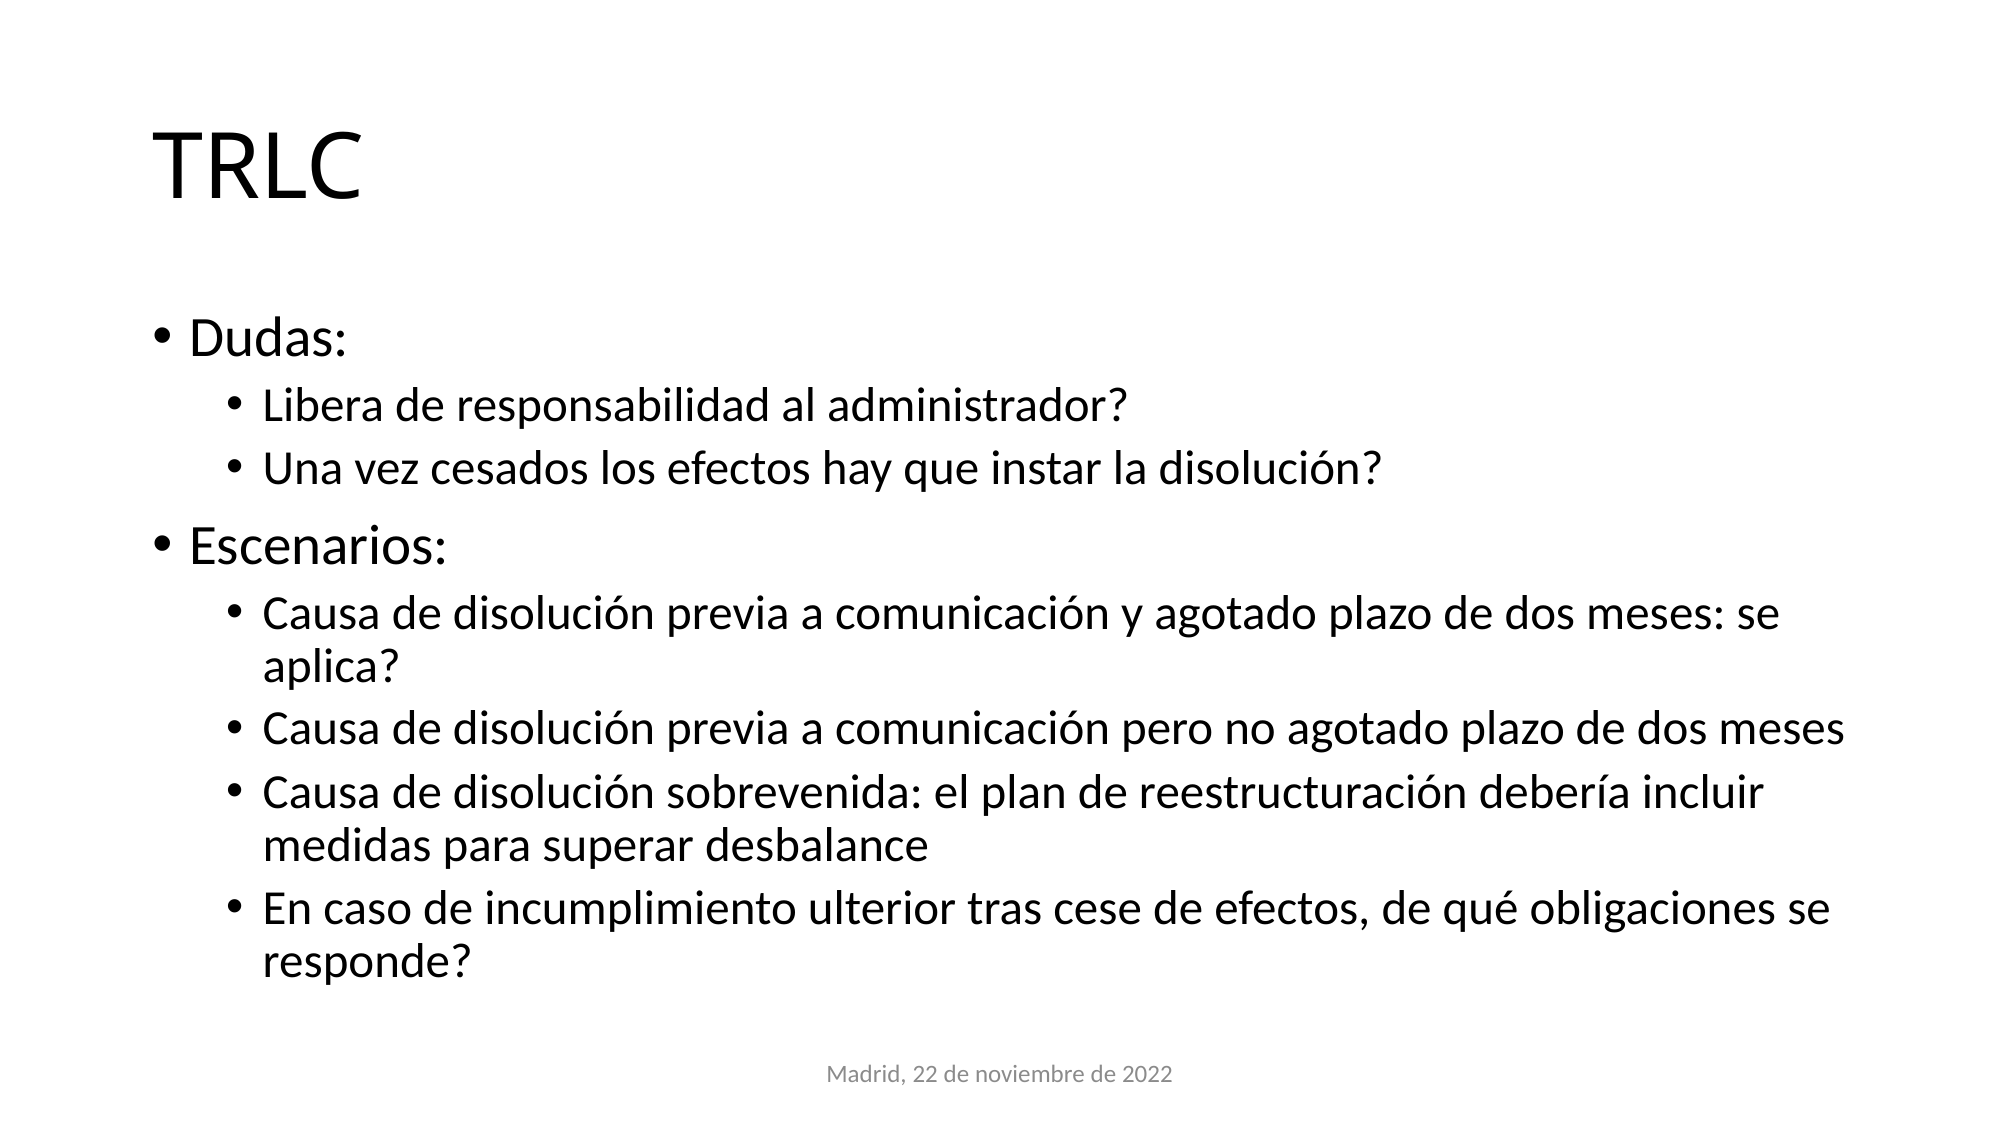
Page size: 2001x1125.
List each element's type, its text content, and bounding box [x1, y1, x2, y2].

title TRLC [137, 59, 1863, 278]
footer Madrid, 22 de noviembre de 2022 [662, 1042, 1338, 1103]
list Dudas: Libera de responsabilidad al administrador? Una vez cesados los efectos hay que instar la disolución? Escenarios: Causa de disolución previa a comunicación y agotado plazo de dos meses: se aplica? Causa de disolución previa a comunicación pero no agotado plazo de dos meses Causa de disolución sobrevenida: el plan de reestructuración debería incluir medidas para superar desbalance En caso de incumplimiento ulterior tras cese de efectos, de qué obligaciones se responde? [137, 299, 1863, 1014]
